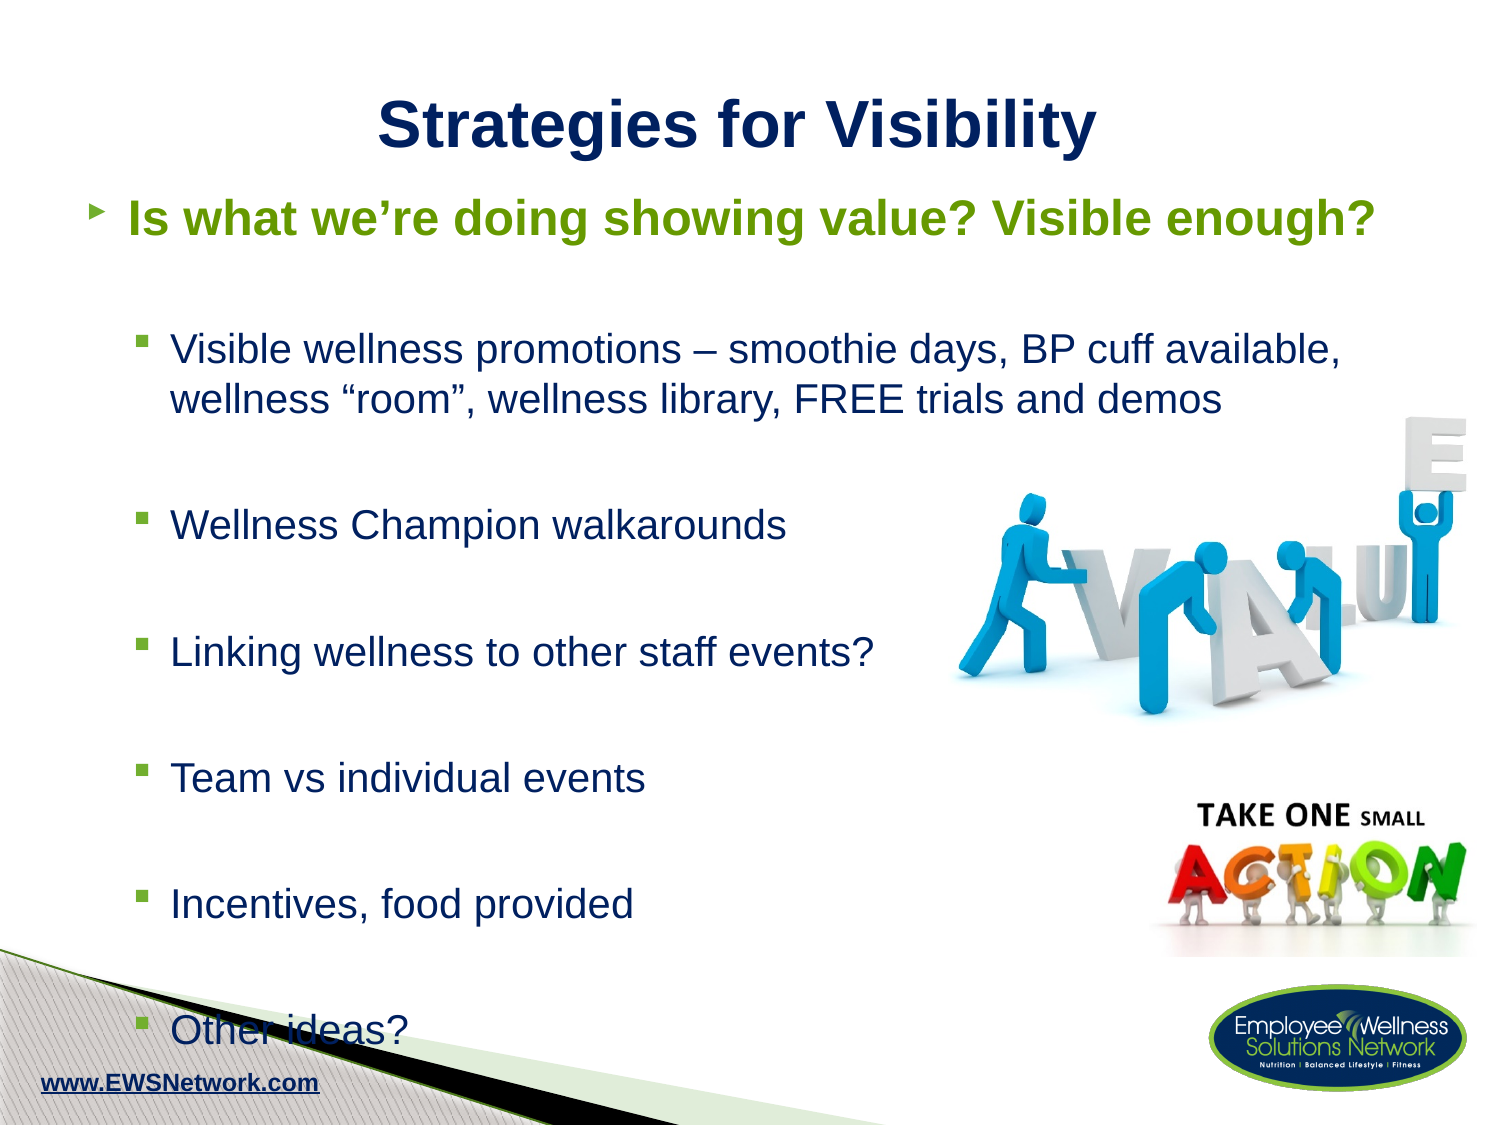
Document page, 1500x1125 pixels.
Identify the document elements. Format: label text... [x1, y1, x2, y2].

picture [948, 360, 1477, 757]
picture [1198, 961, 1477, 1125]
picture [1149, 785, 1477, 957]
list Is what we’re doing showing value? Visible enough? Visible wellness promotions – smoothie days, BP cuff available, wellness “room”, wellness library, FREE trials and demos Wellness Champion walkarounds Linking wellness to other staff events? Team vs individual events Incentives, food provided Other ideas? What can I do to help? [53, 215, 1436, 1125]
text_box www.EWSNetwork.com [0, 1058, 361, 1104]
text_box Strategies for Visibility [0, 26, 1477, 215]
